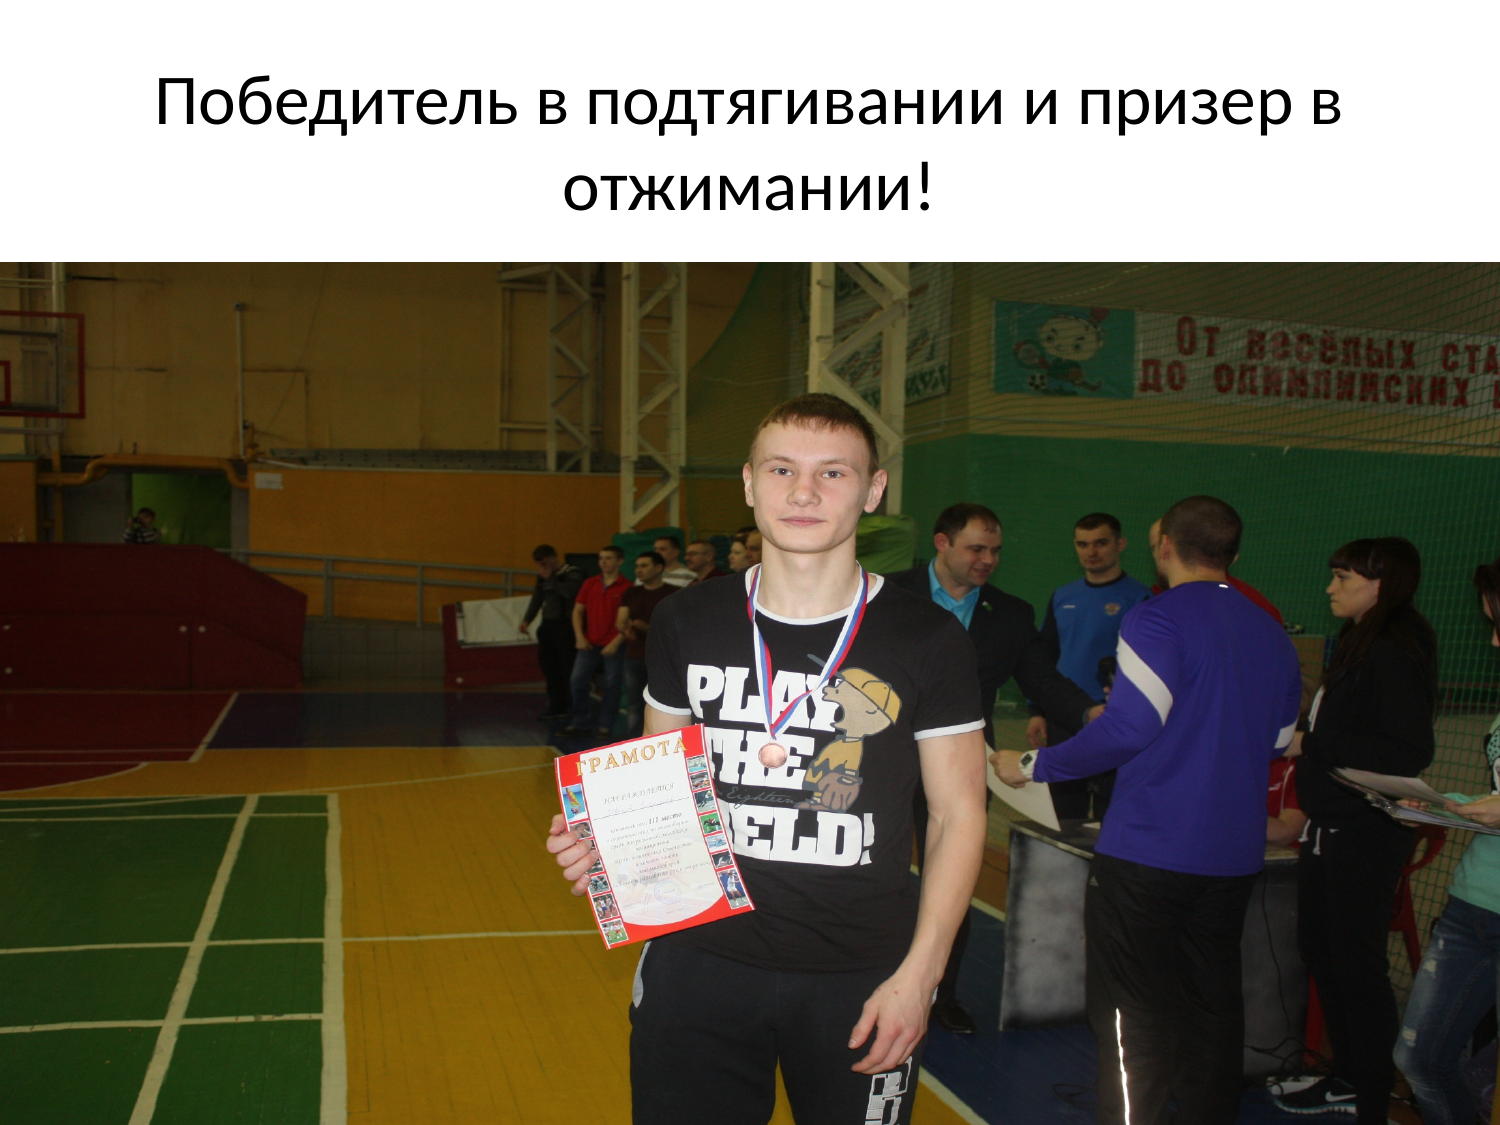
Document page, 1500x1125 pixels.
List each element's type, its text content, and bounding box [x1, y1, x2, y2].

title Победитель в подтягивании и призер в отжимании! [75, 45, 1425, 233]
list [0, 262, 1500, 1125]
